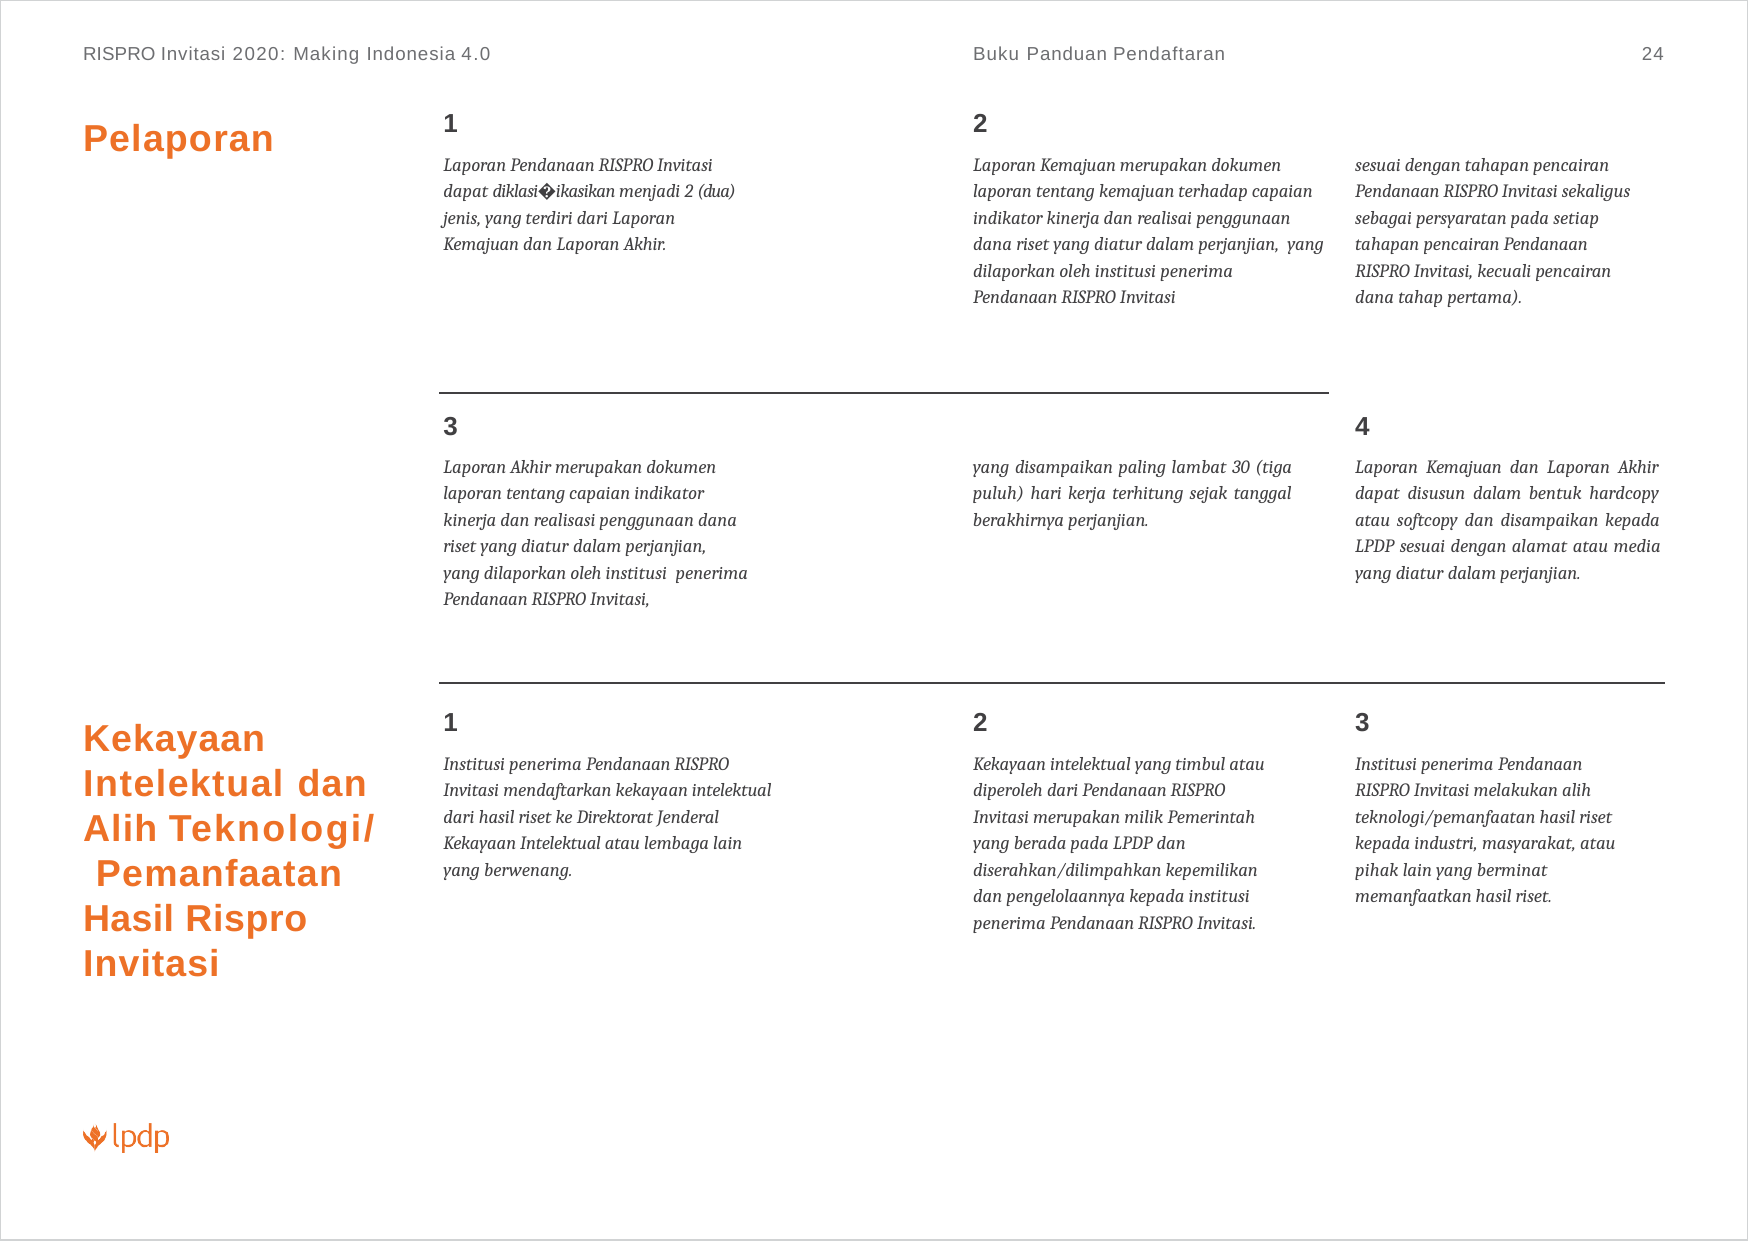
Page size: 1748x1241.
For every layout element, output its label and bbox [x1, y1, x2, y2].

text_box [0, 0, 1748, 1241]
